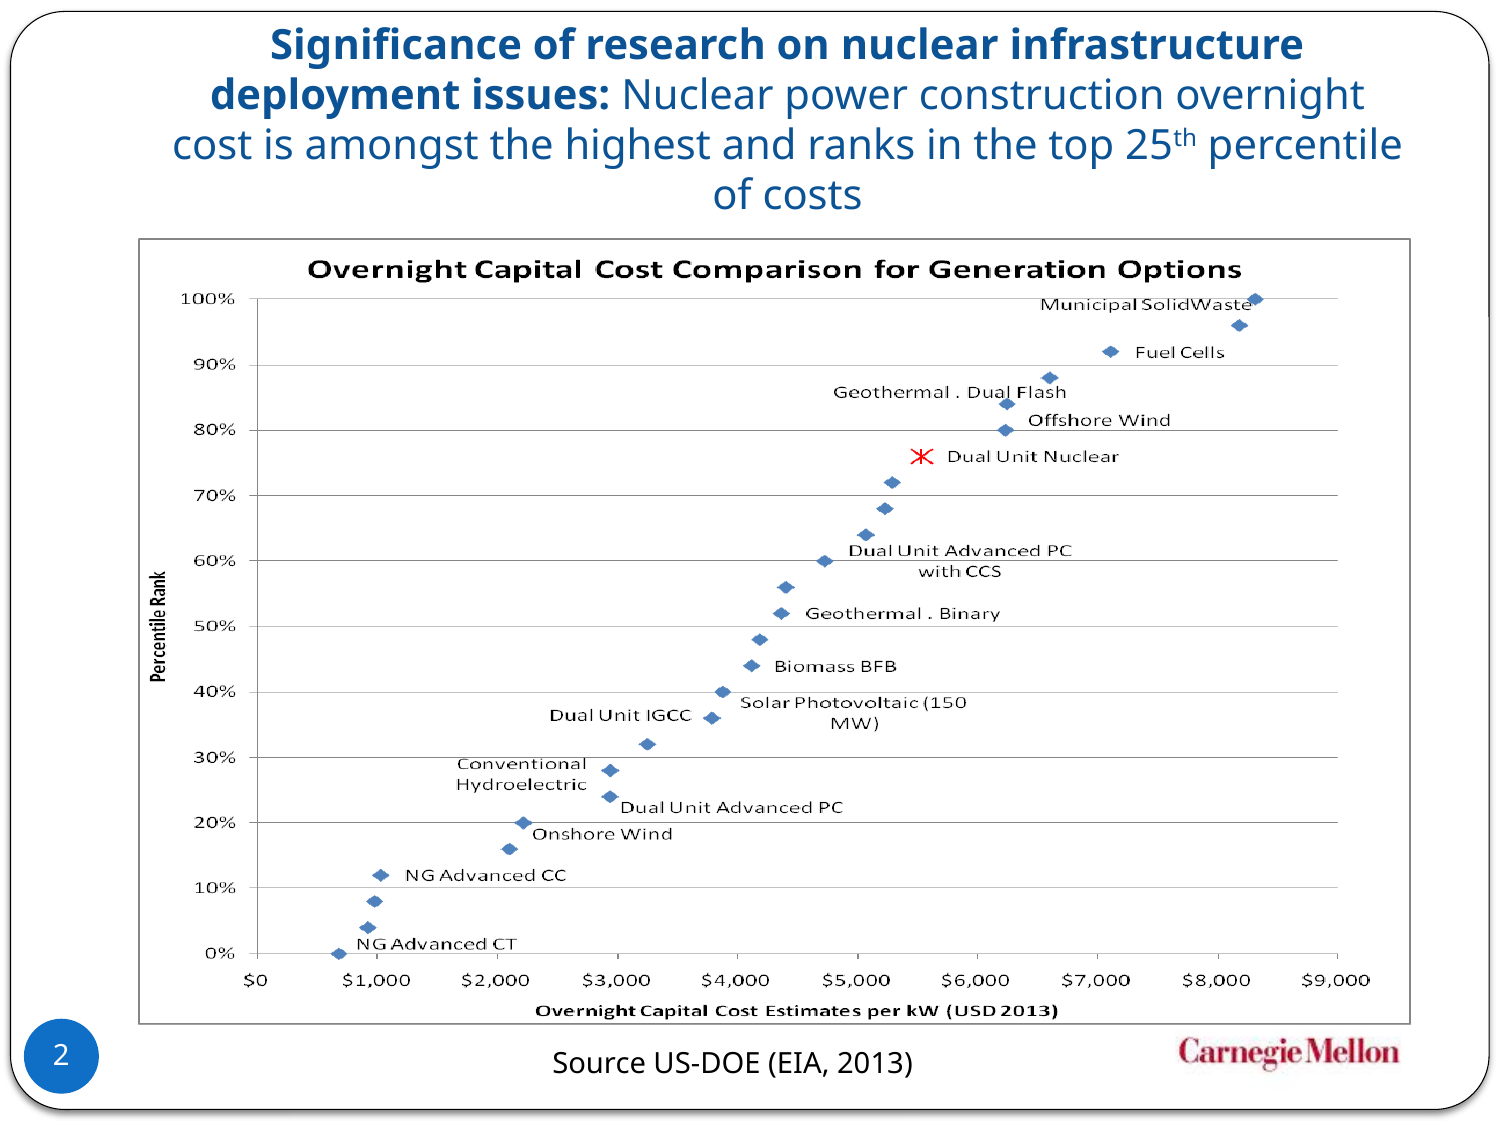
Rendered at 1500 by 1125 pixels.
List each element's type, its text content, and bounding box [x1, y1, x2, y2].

picture [137, 237, 1413, 1096]
title Significance of research on nuclear infrastructure deployment issues: Nuclear power construction overnight cost is amongst the highest and ranks in the top 25th percentile of costs [150, 45, 1425, 233]
slide_number 2 [23, 1018, 99, 1094]
text_box Source US-DOE (EIA, 2013) [537, 1037, 1063, 1088]
